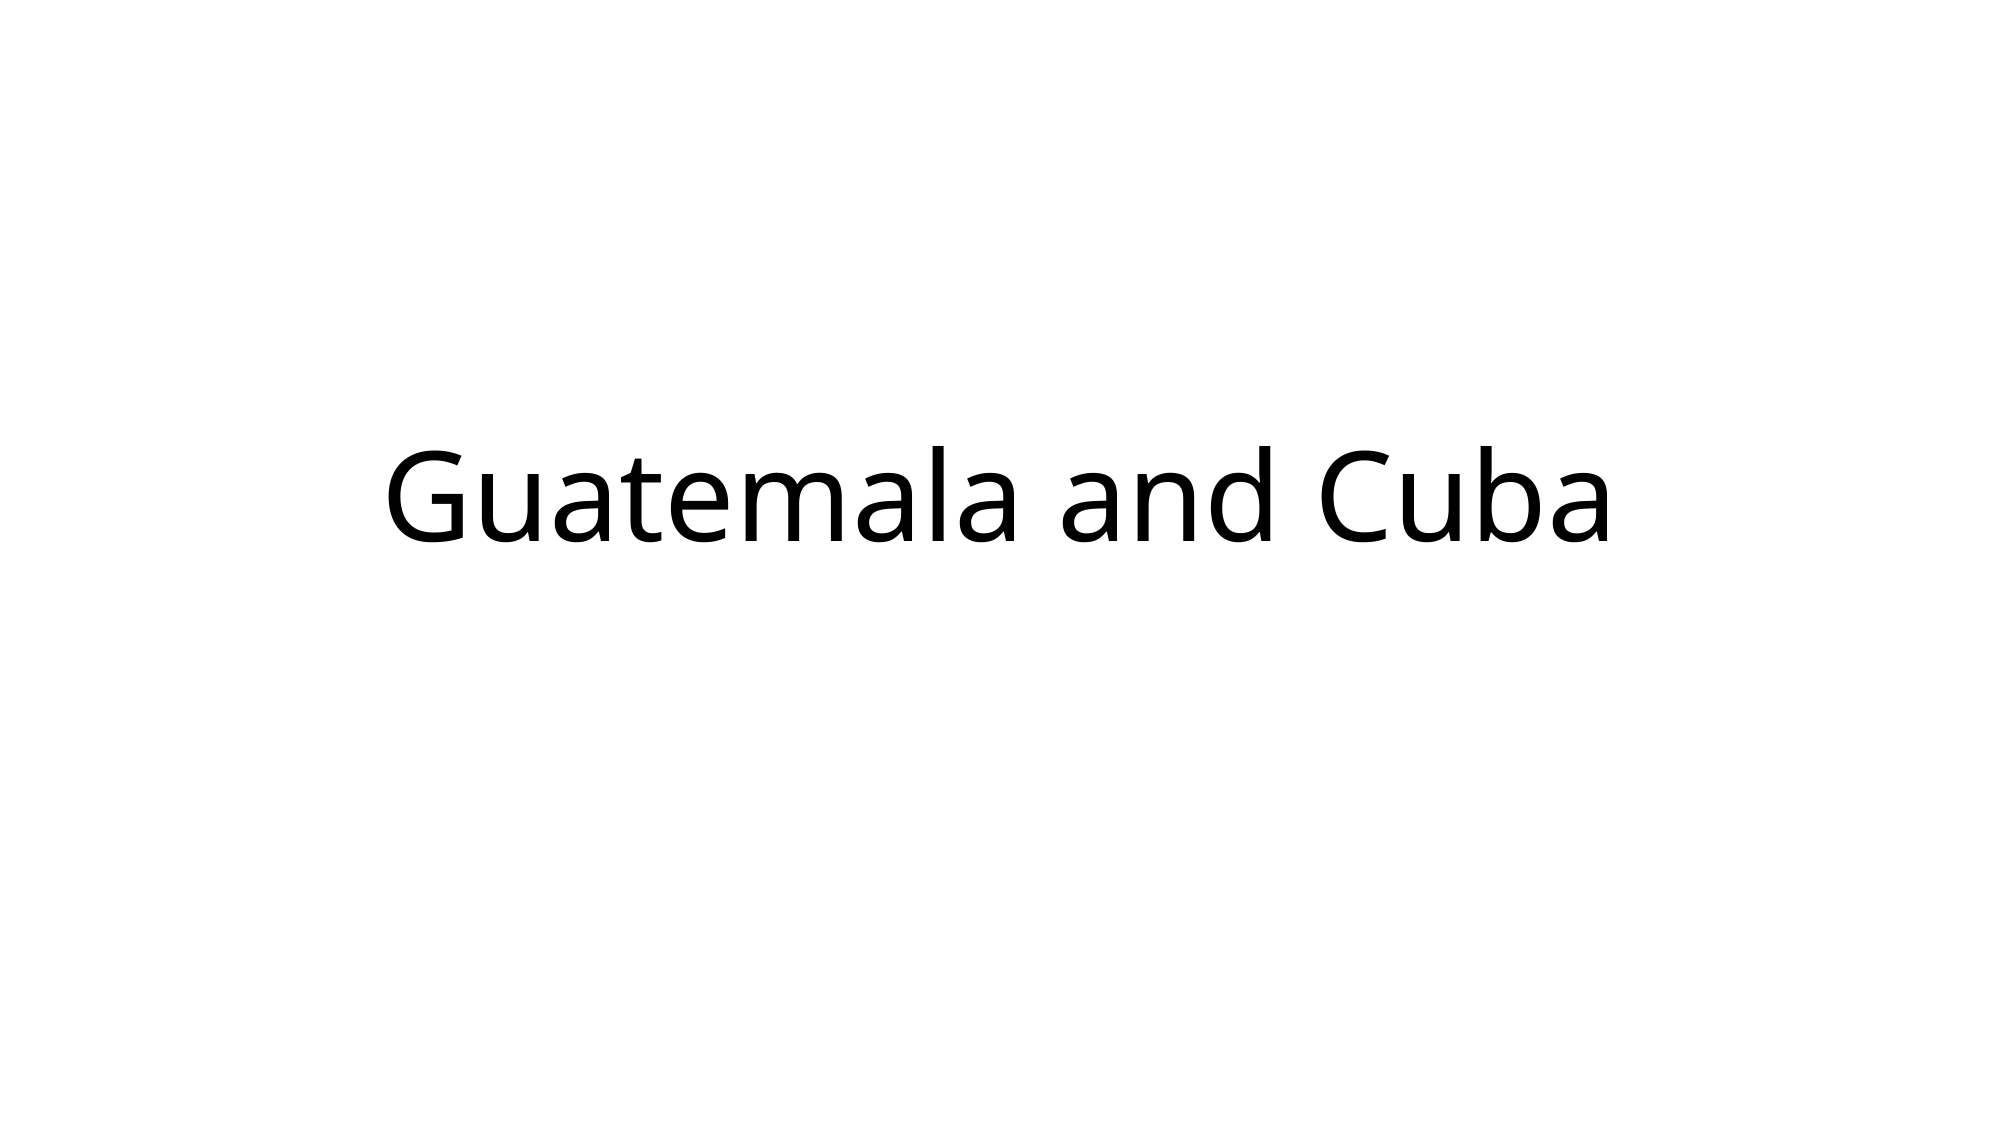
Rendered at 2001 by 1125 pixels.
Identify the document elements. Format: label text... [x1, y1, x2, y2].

title Guatemala and Cuba [249, 184, 1750, 576]
